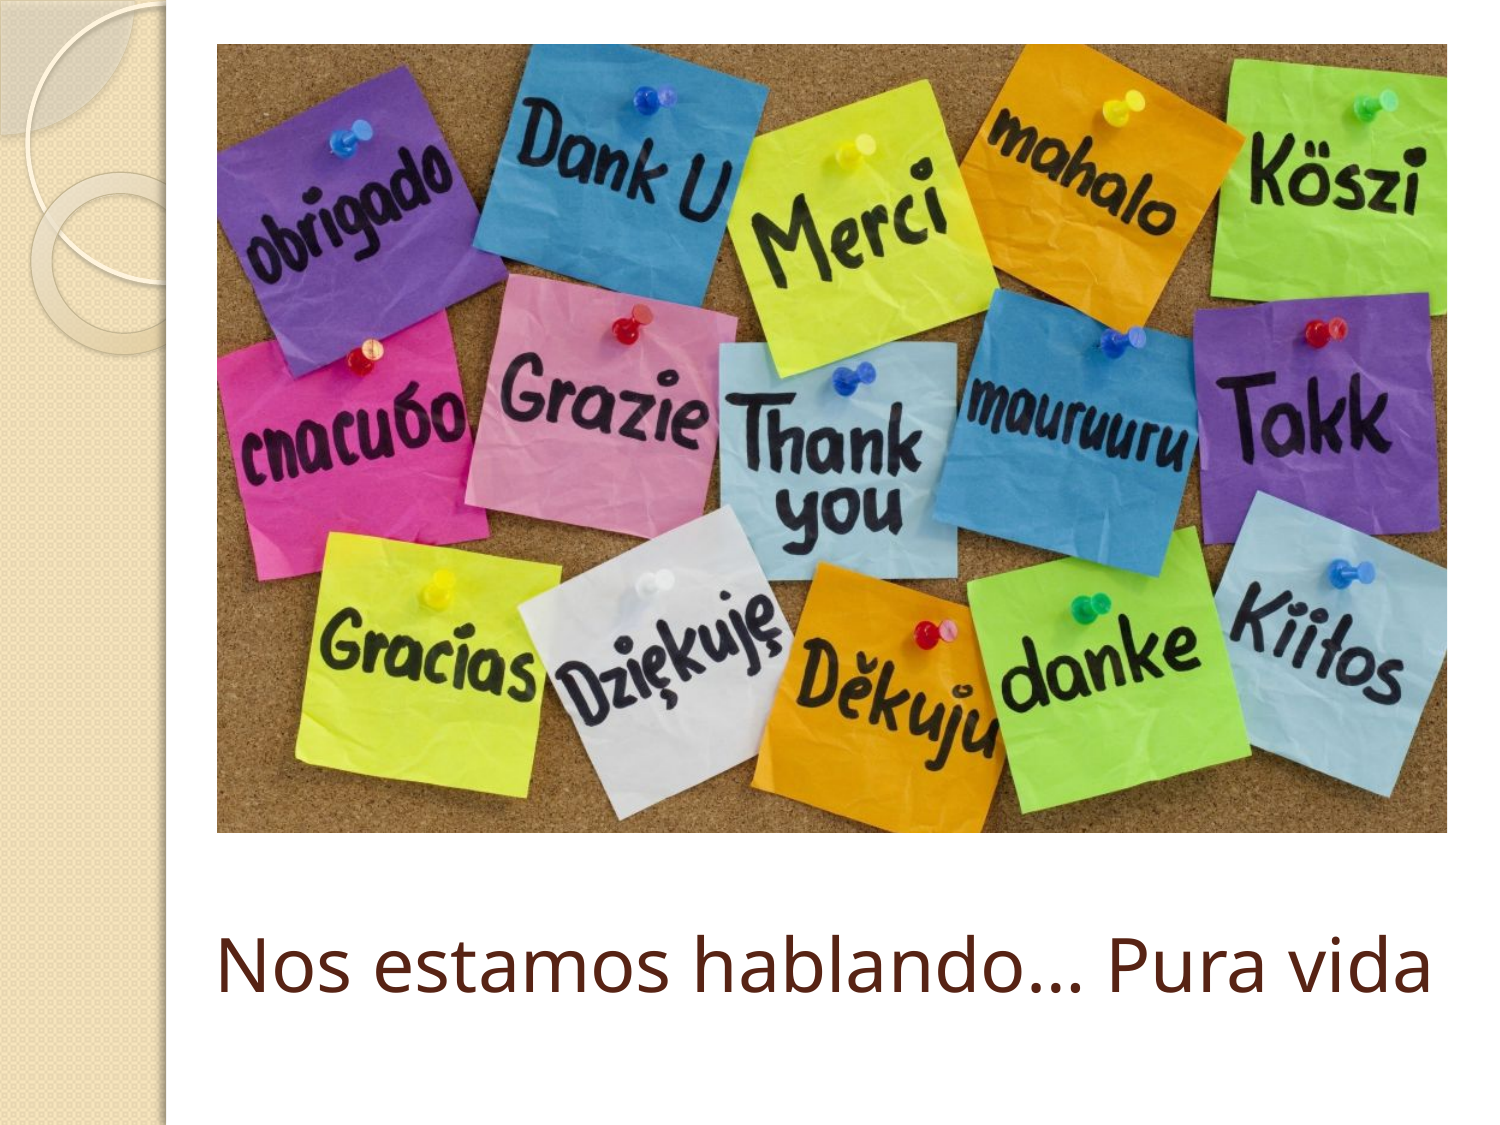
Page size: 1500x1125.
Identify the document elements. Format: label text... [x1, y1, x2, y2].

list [216, 44, 1448, 833]
title Nos estamos hablando… Pura vida [199, 868, 1468, 1057]
